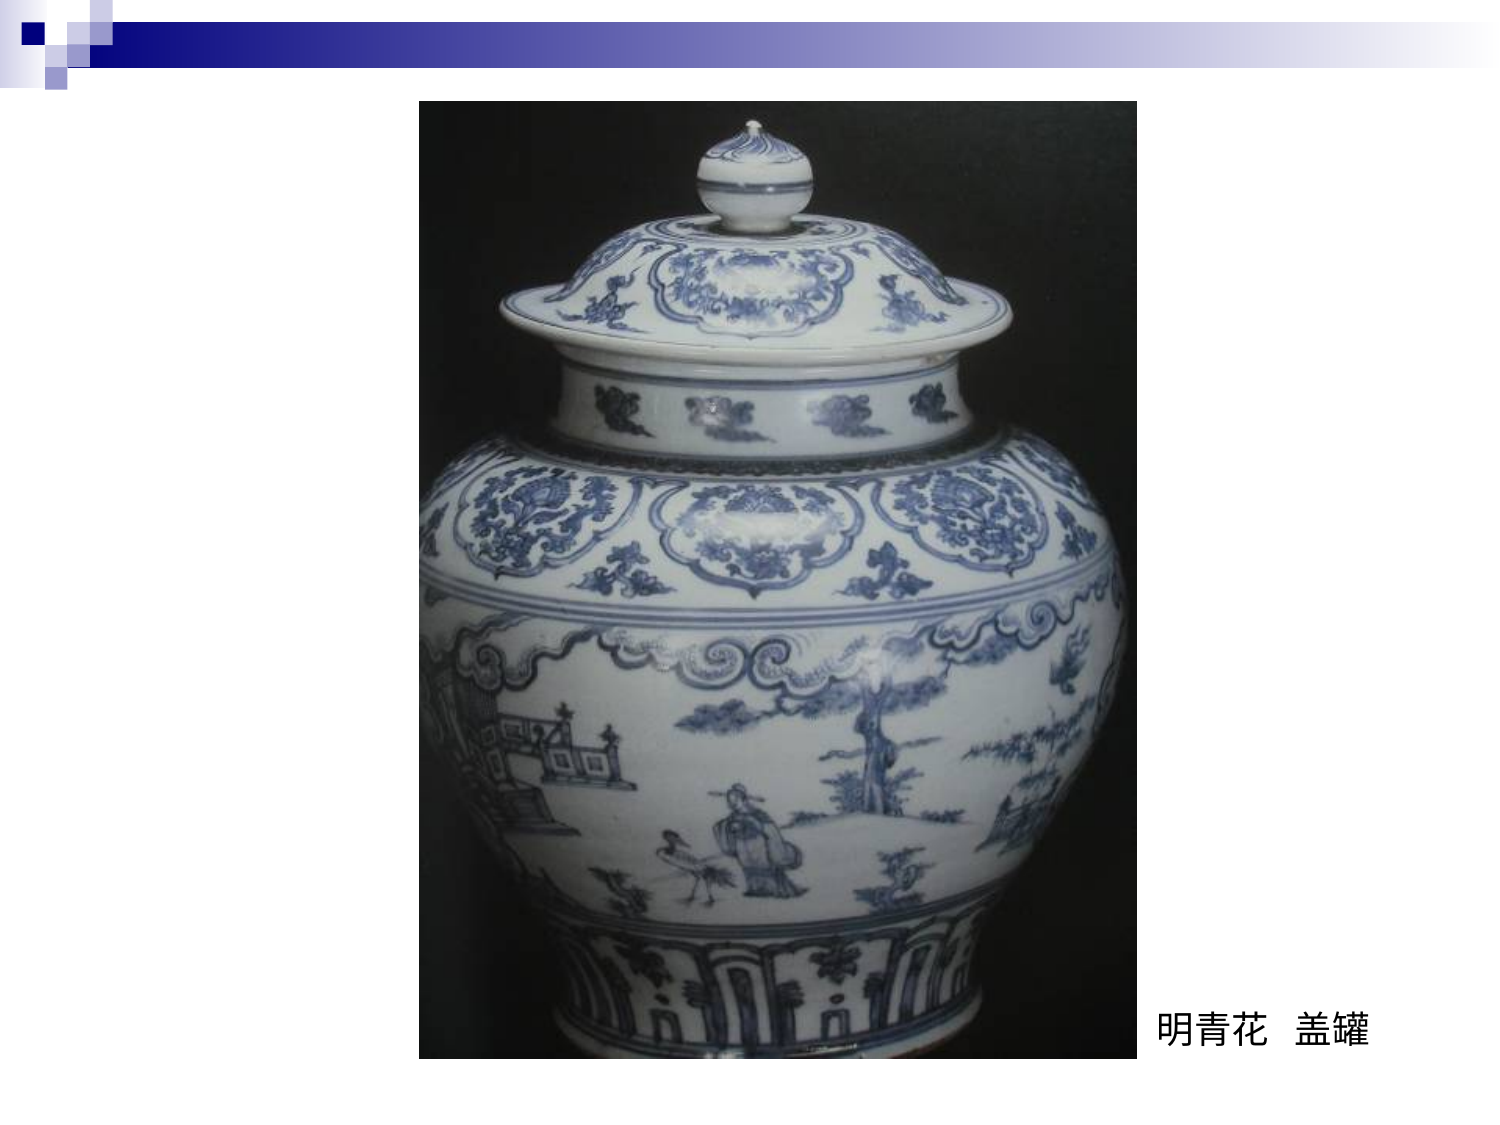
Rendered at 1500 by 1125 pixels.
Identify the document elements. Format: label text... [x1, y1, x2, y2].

text_box 明青花 盖罐 [1141, 998, 1385, 1059]
picture [419, 101, 1137, 1059]
